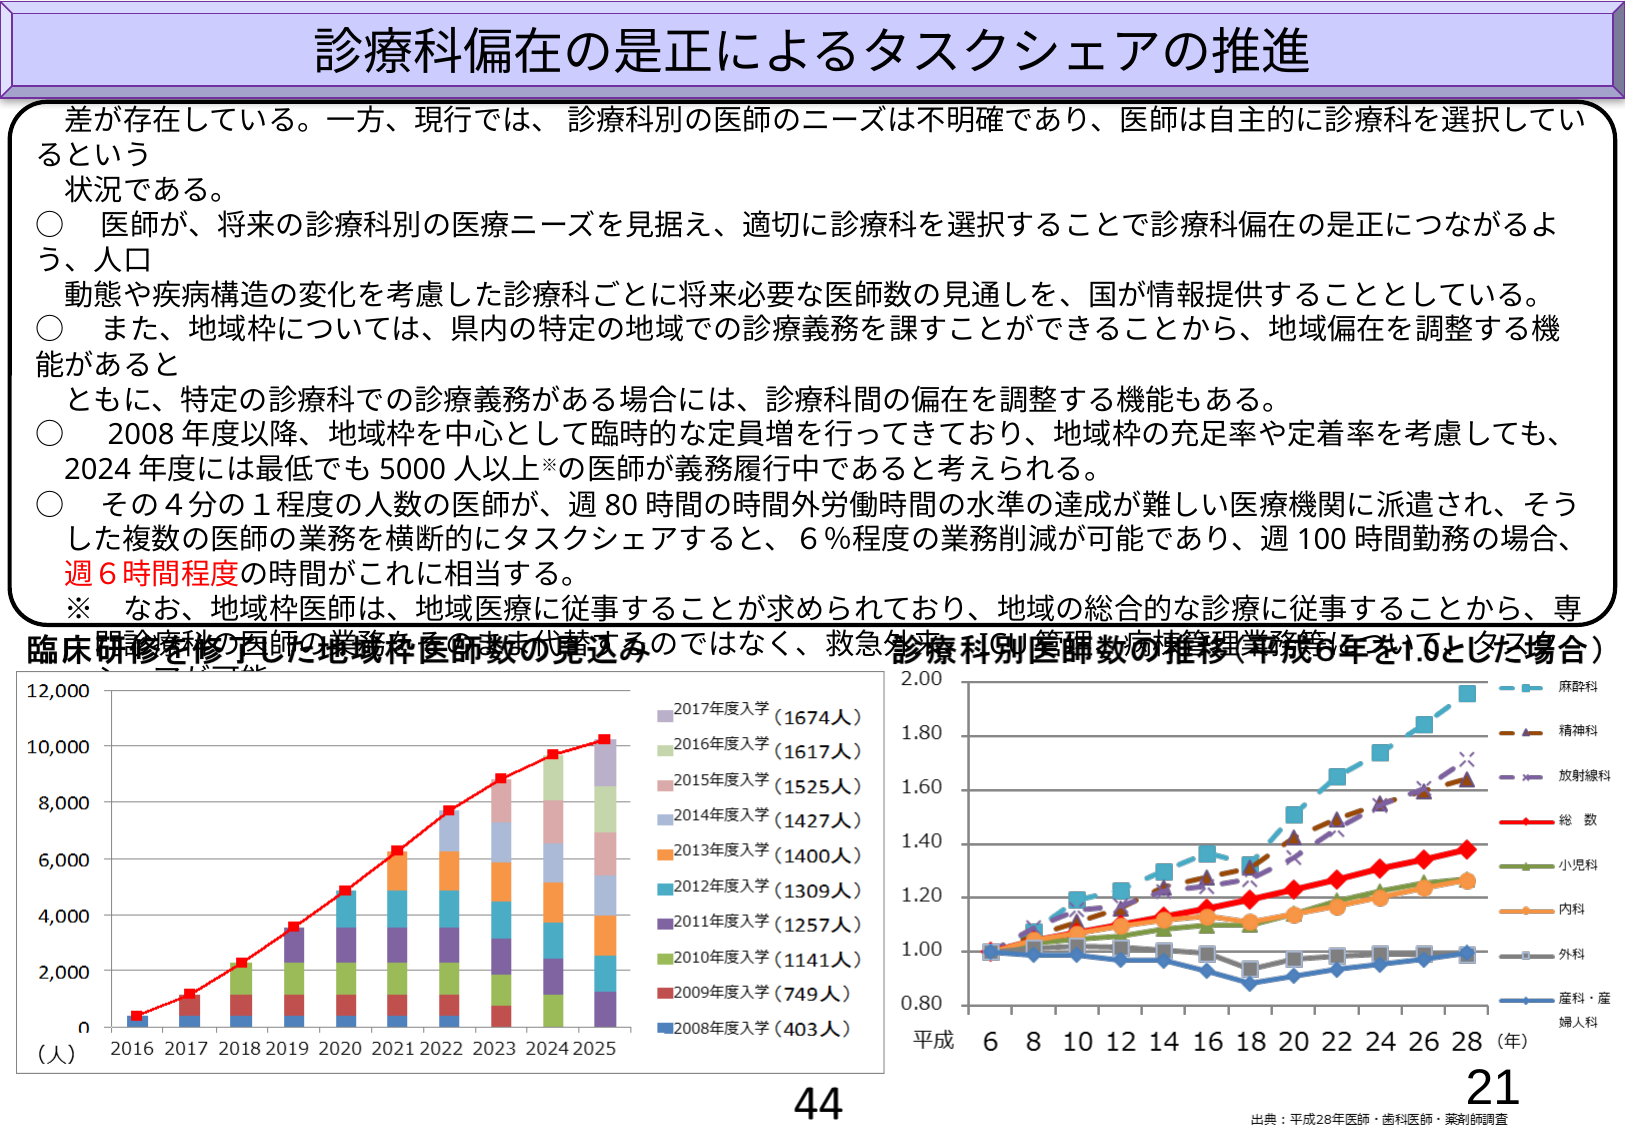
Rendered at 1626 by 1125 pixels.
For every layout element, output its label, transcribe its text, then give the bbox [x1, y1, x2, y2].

picture [1, 616, 1625, 1125]
text_box 36時間以上 [3, 2, 1622, 13]
text_box ○ 現在、医師数は継続的に増加している一方、その増分は一部の診療科に集中しており、診療科ごとの労働時間には大きな 差が存在している。一方、現行では、 診療科別の医師のニーズは不明確であり、医師は自主的に診療科を選択しているという 状況である。 ○ 医師が、将来の診療科別の医療ニーズを見据え、適切に診療科を選択することで診療科偏在の是正につながるよう、人口 動態や疾病構造の変化を考慮した診療科ごとに将来必要な医師数の見通しを、国が情報提供することとしている。 ○ また、地域枠については、県内の特定の地域での診療義務を課すことができることから、地域偏在を調整する機能があると ともに、特定の診療科での診療義務がある場合には、診療科間の偏在を調整する機能もある。 ○ 2008年度以降、地域枠を中心として臨時的な定員増を行ってきており、地域枠の充足率や定着率を考慮しても、2024年度には最低でも5000人以上※の医師が義務履行中であると考えられる。 ○ その４分の１程度の人数の医師が、週80時間の時間外労働時間の水準の達成が難しい医療機関に派遣され、そうした複数の医師の業務を横断的にタスクシェアすると、６％程度の業務削減が可能であり、週100時間勤務の場合、週６時間程度の時間がこれに相当する。 ※ なお、地域枠医師は、地域医療に従事することが求められており、地域の総合的な診療に従事することから、専門診療科の医師の業務をそのまま代替するのではなく、救急外来、ICU管理、病棟管理業務等について、タスクシェアが可能。 [7, 109, 1618, 614]
text_box 診療科偏在の是正によるタスクシェアの推進 [0, 0, 1625, 99]
